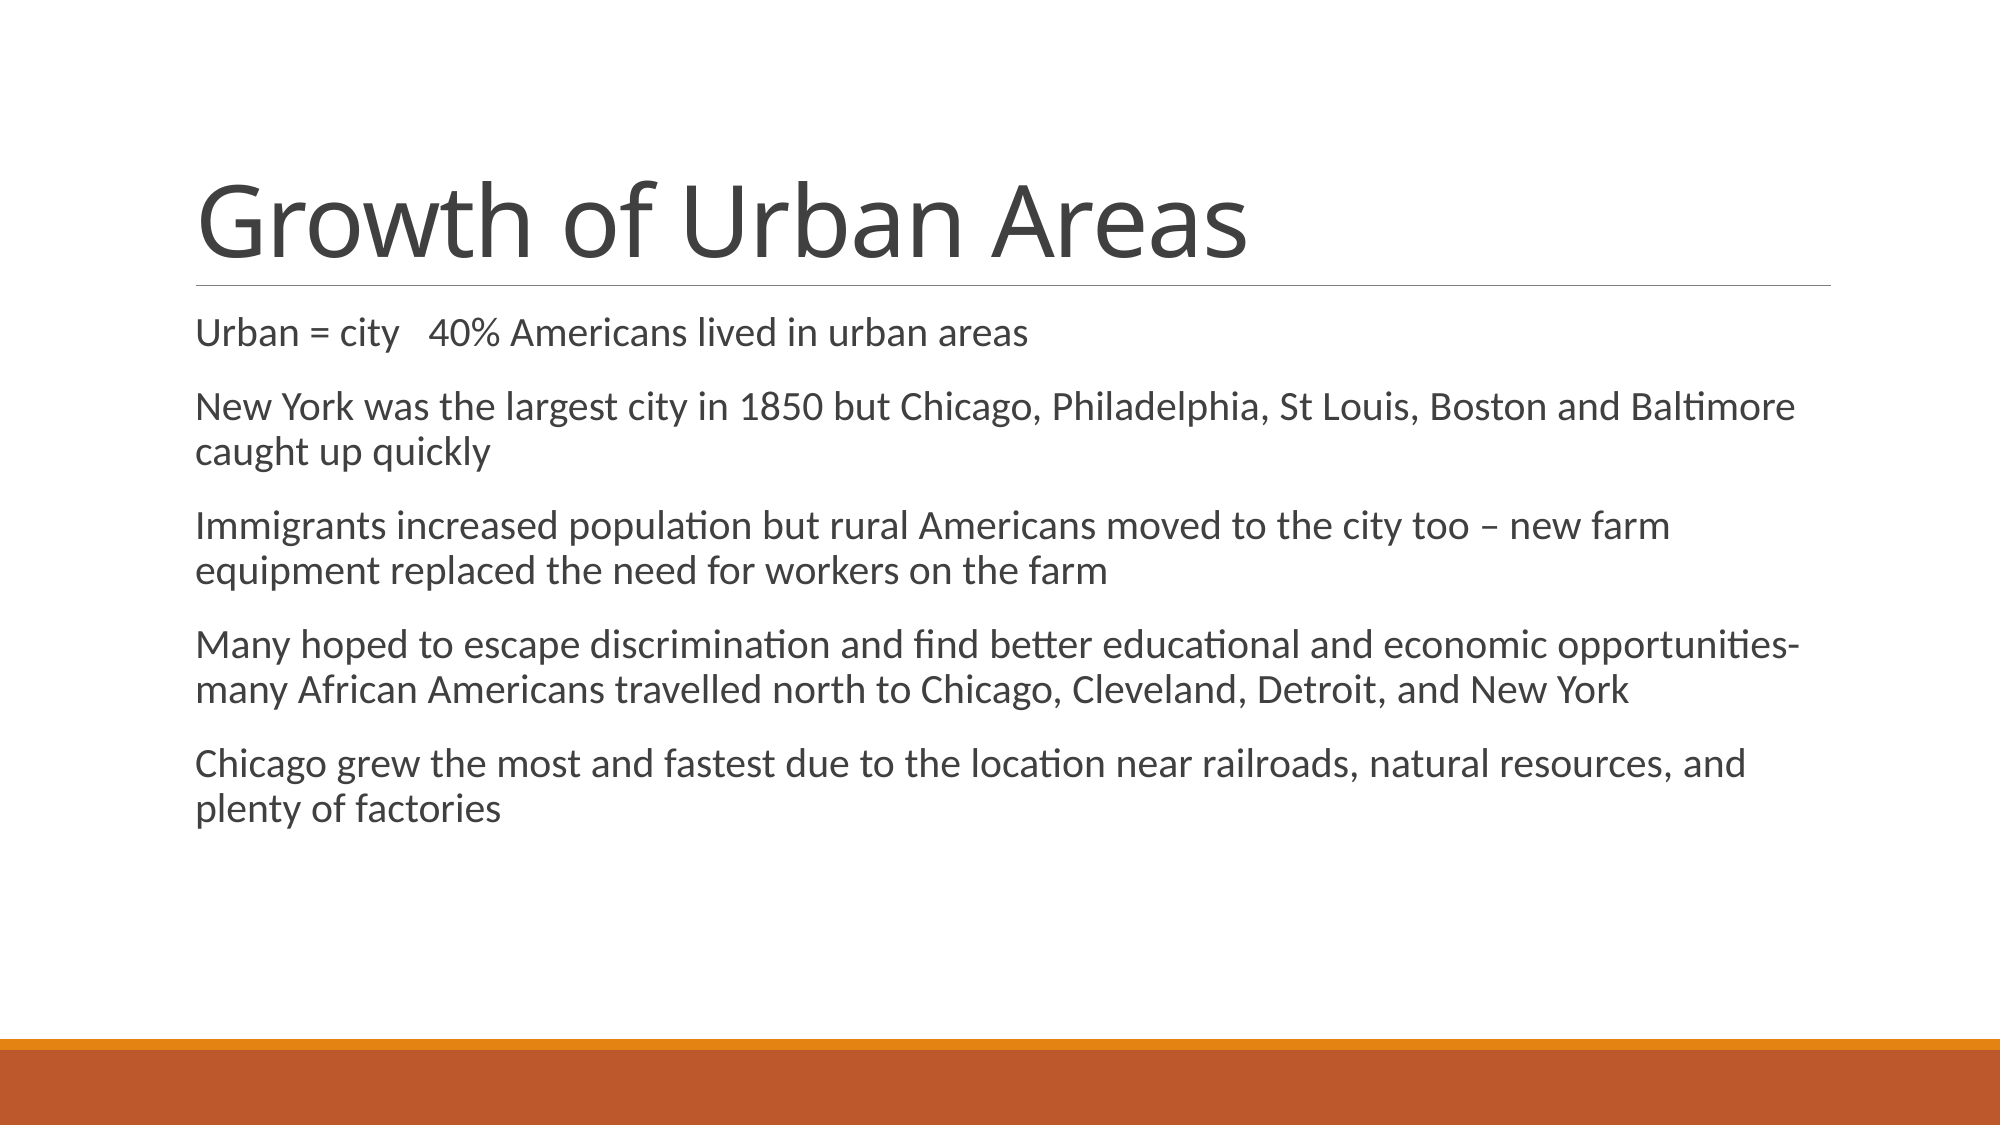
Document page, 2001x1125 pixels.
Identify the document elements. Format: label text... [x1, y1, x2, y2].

title Growth of Urban Areas [180, 47, 1830, 285]
list Urban = city 40% Americans lived in urban areas New York was the largest city in 1850 but Chicago, Philadelphia, St Louis, Boston and Baltimore caught up quickly Immigrants increased population but rural Americans moved to the city too – new farm equipment replaced the need for workers on the farm Many hoped to escape discrimination and find better educational and economic opportunities-many African Americans travelled north to Chicago, Cleveland, Detroit, and New York Chicago grew the most and fastest due to the location near railroads, natural resources, and plenty of factories [180, 302, 1830, 963]
